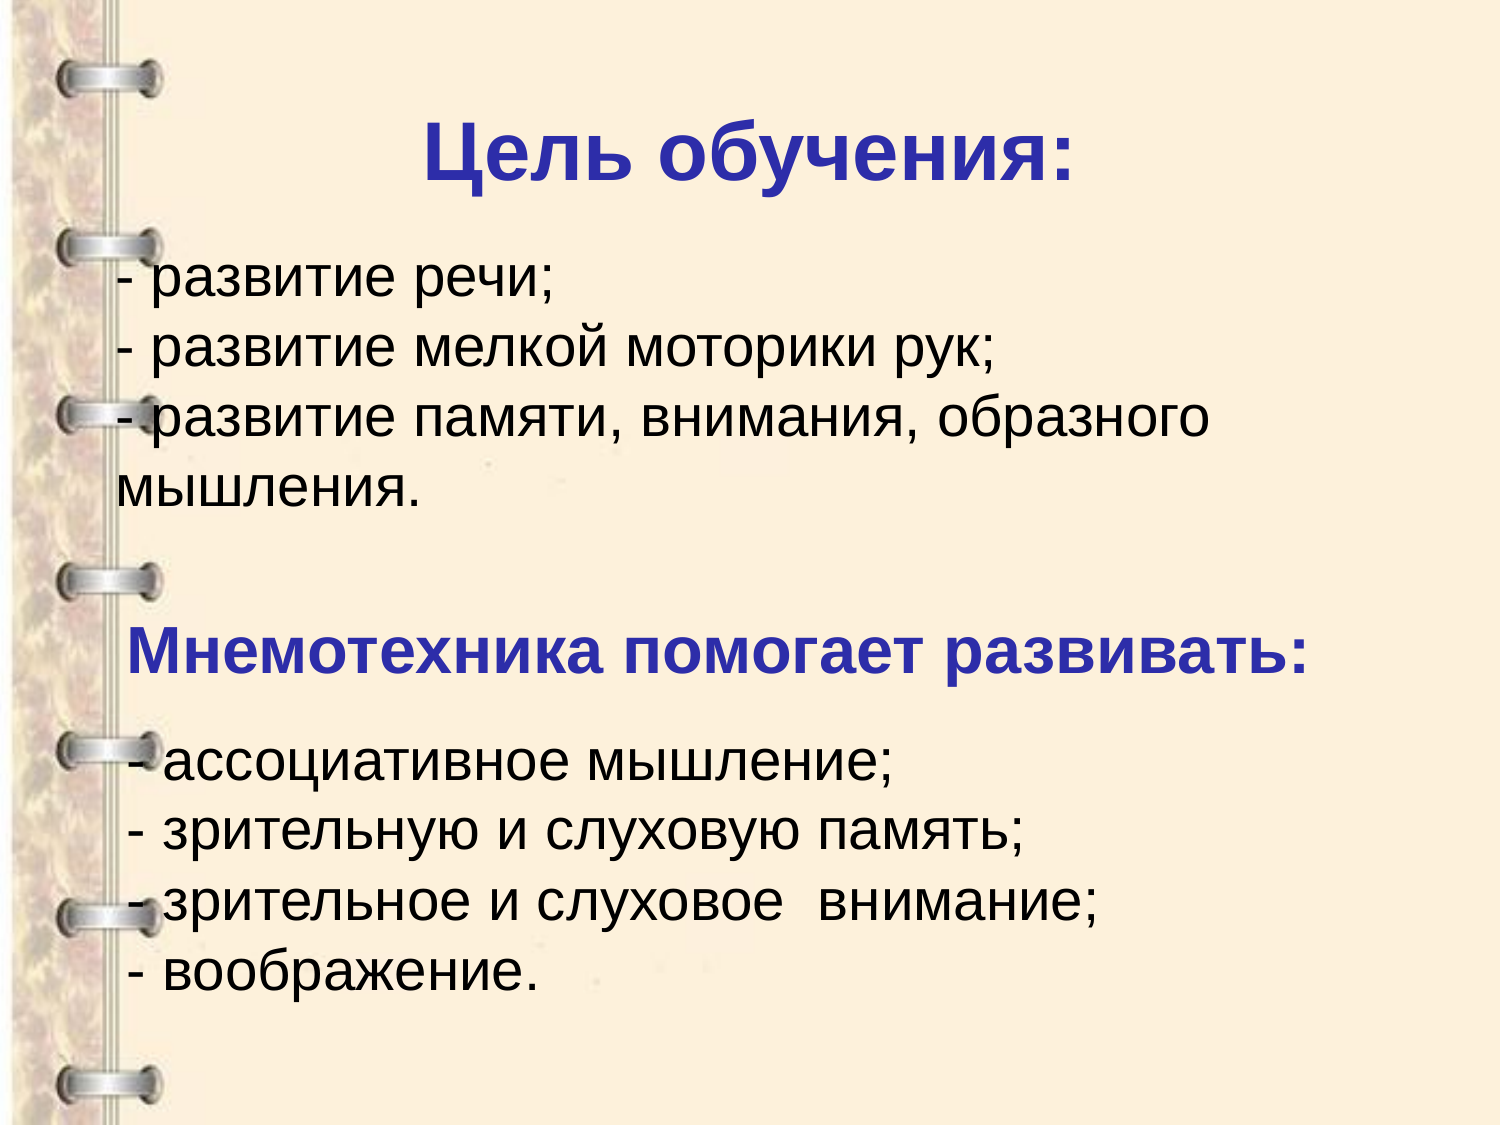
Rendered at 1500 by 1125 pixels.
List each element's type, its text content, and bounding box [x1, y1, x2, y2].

title - развитие речи; - развитие мелкой моторики рук; - развитие памяти, внимания, образного мышления. [100, 206, 1500, 550]
picture [0, 0, 1500, 1125]
text_box Мнемотехника помогает развивать: - ассоциативное мышление; - зрительную и слуховую память; - зрительное и слуховое внимание; - воображение. [112, 599, 1459, 1009]
text_box Цель обучения: [266, 90, 1234, 205]
